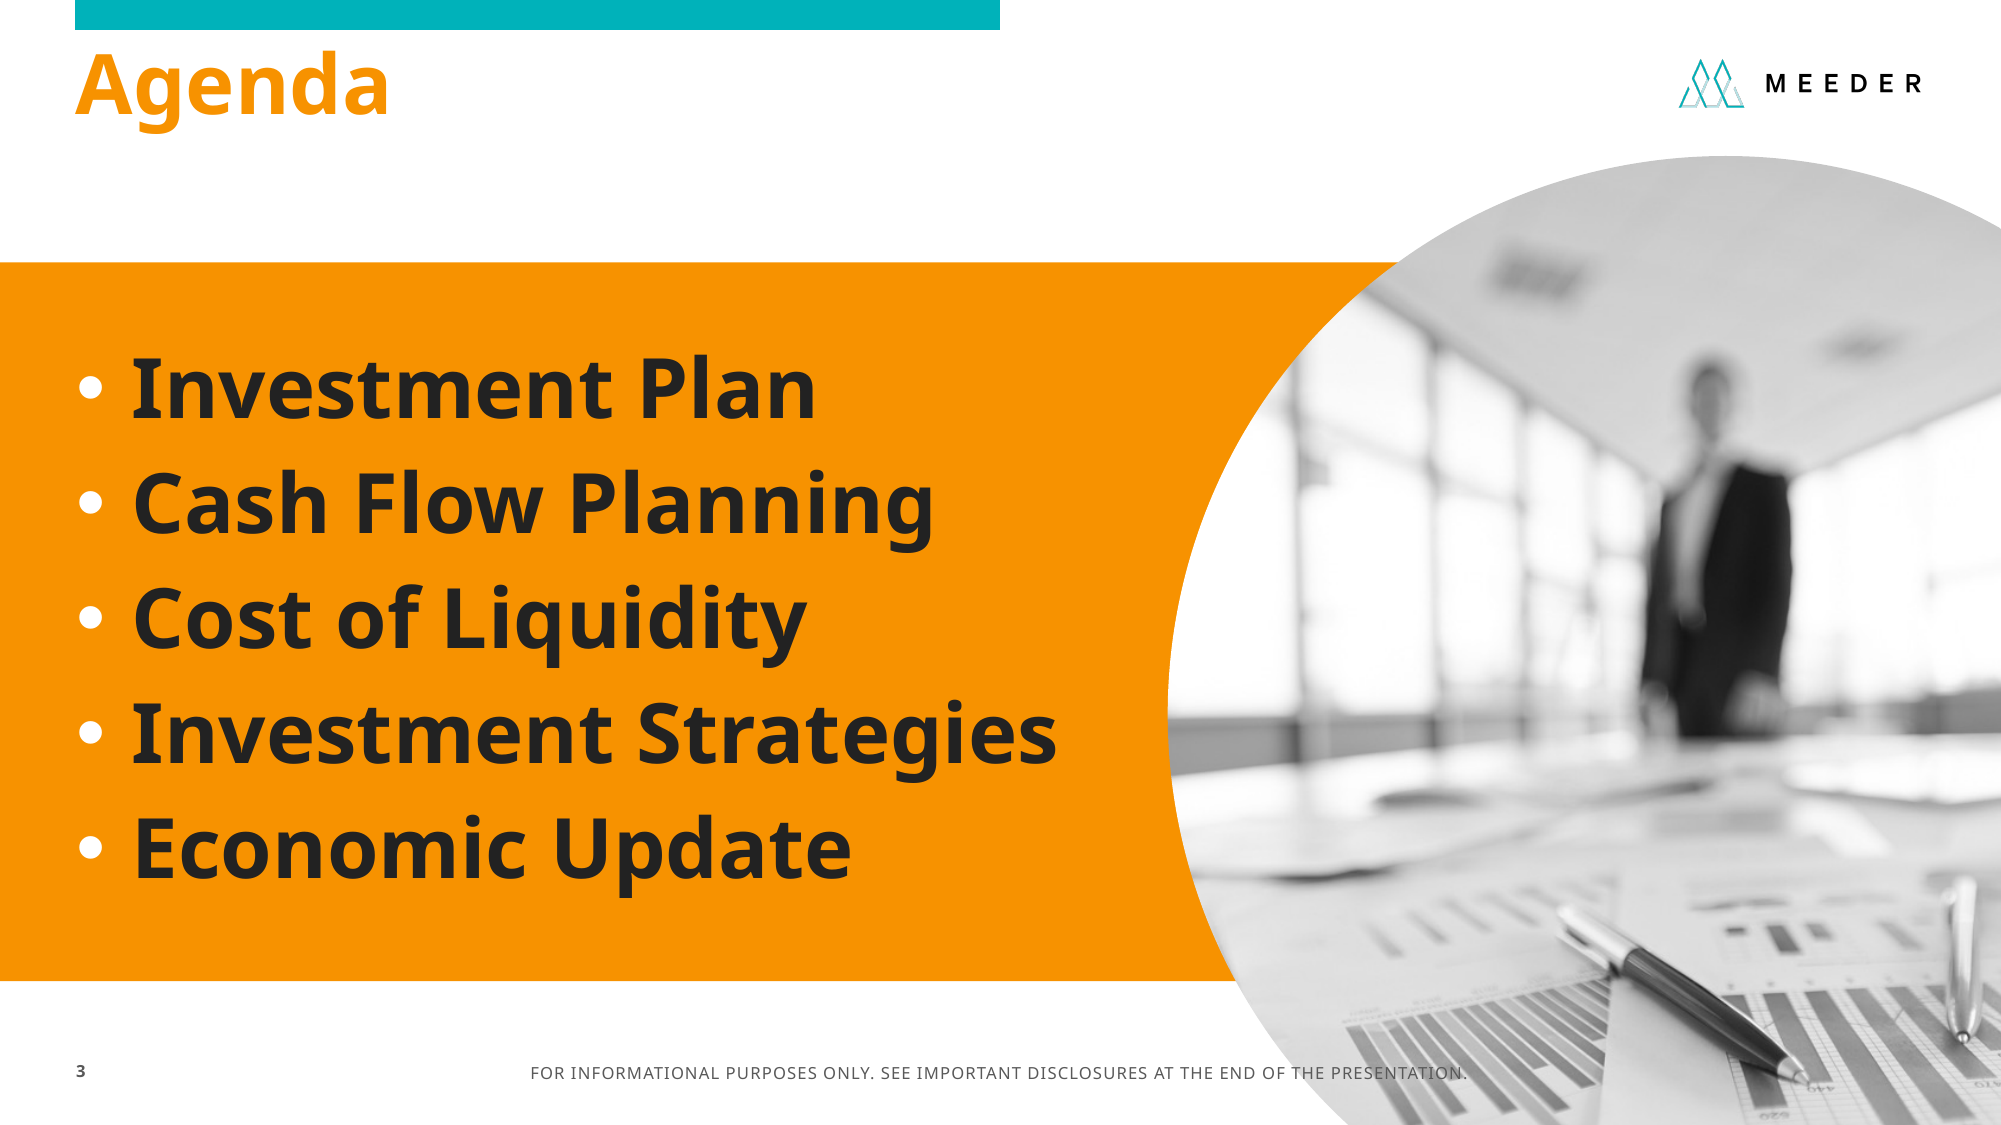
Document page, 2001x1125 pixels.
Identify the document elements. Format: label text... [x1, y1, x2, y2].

text_box [0, 261, 1167, 982]
title Agenda [75, 42, 1658, 113]
footer FOR INFORMATIONAL PURPOSES ONLY. SEE IMPORTANT DISCLOSURES AT THE END OF THE PRESENTATION. [341, 1047, 1167, 1099]
picture [1676, 55, 1925, 113]
slide_number 3 [75, 1047, 214, 1099]
list Investment Plan Cash Flow Planning Cost of Liquidity Investment Strategies Economic Update [75, 262, 1124, 982]
picture [1167, 155, 2001, 1125]
